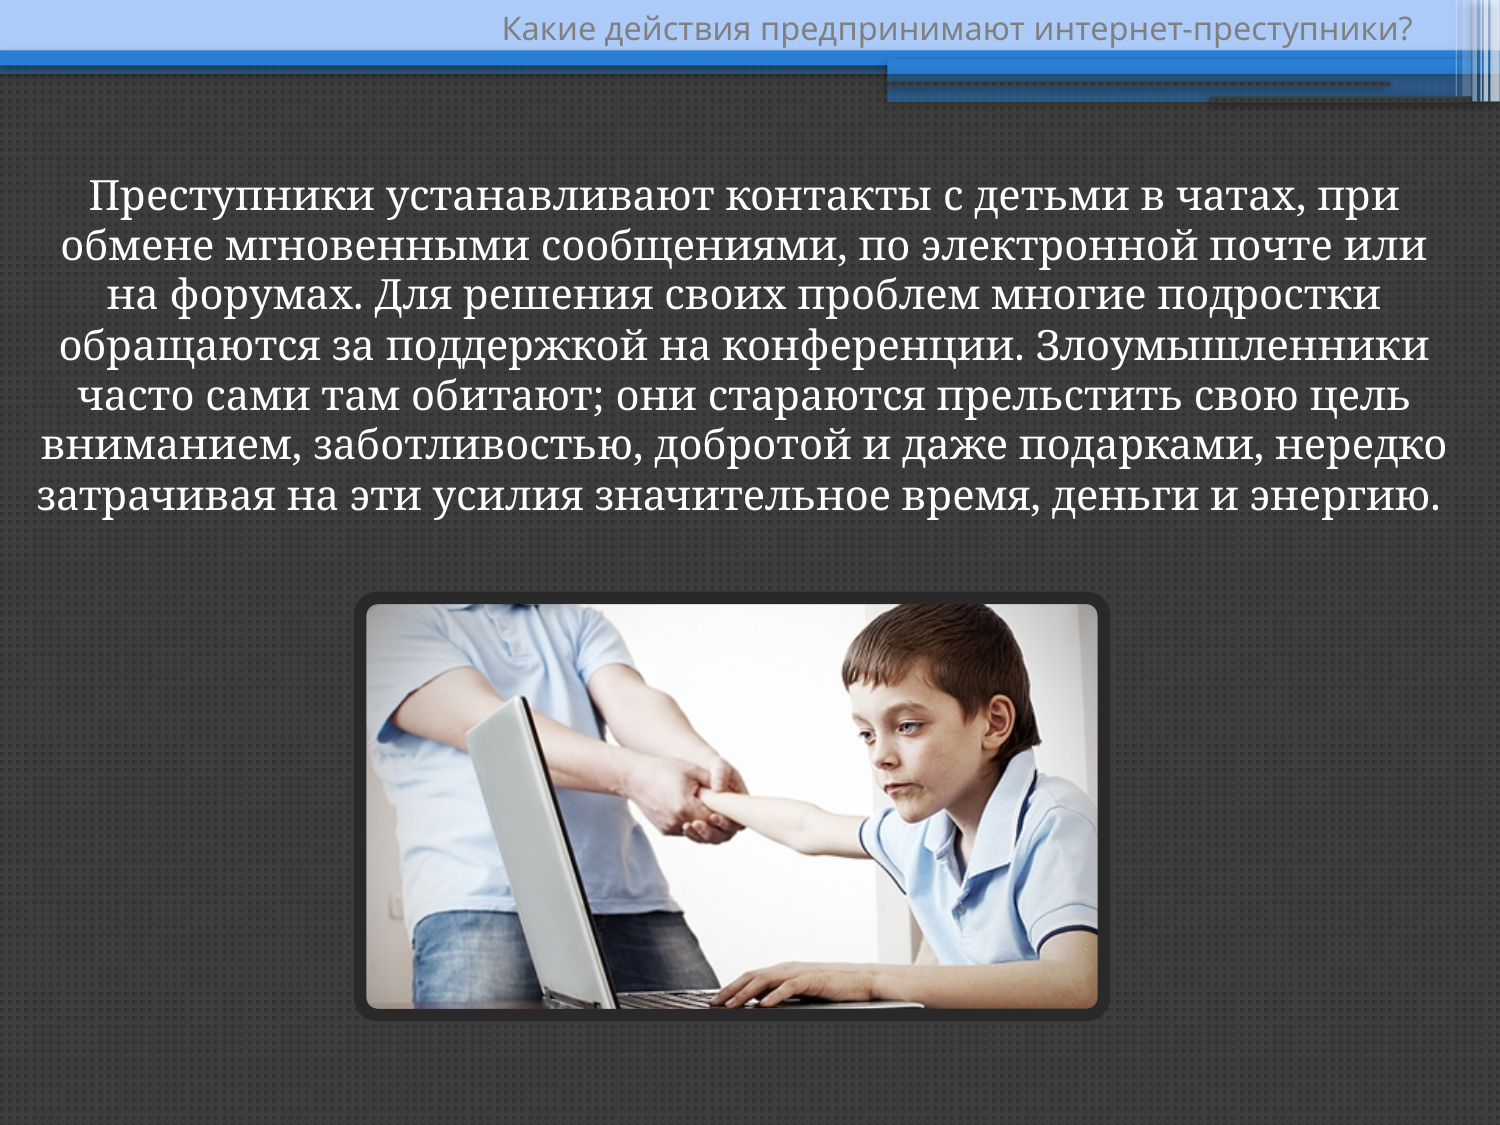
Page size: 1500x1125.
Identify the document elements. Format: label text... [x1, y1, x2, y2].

text_box Какие действия предпринимают интернет-преступники? [407, 0, 1500, 55]
picture [359, 597, 1105, 1016]
text_box Преступники устанавливают контакты с детьми в чатах, при обмене мгновенными сообщениями, по электронной почте или на форумах. Для решения своих проблем многие подростки обращаются за поддержкой на конференции. Злоумышленники часто сами там обитают; они стараются прельстить свою цель вниманием, заботливостью, добротой и даже подарками, нередко затрачивая на эти усилия значительное время, деньги и энергию. [17, 160, 1471, 526]
